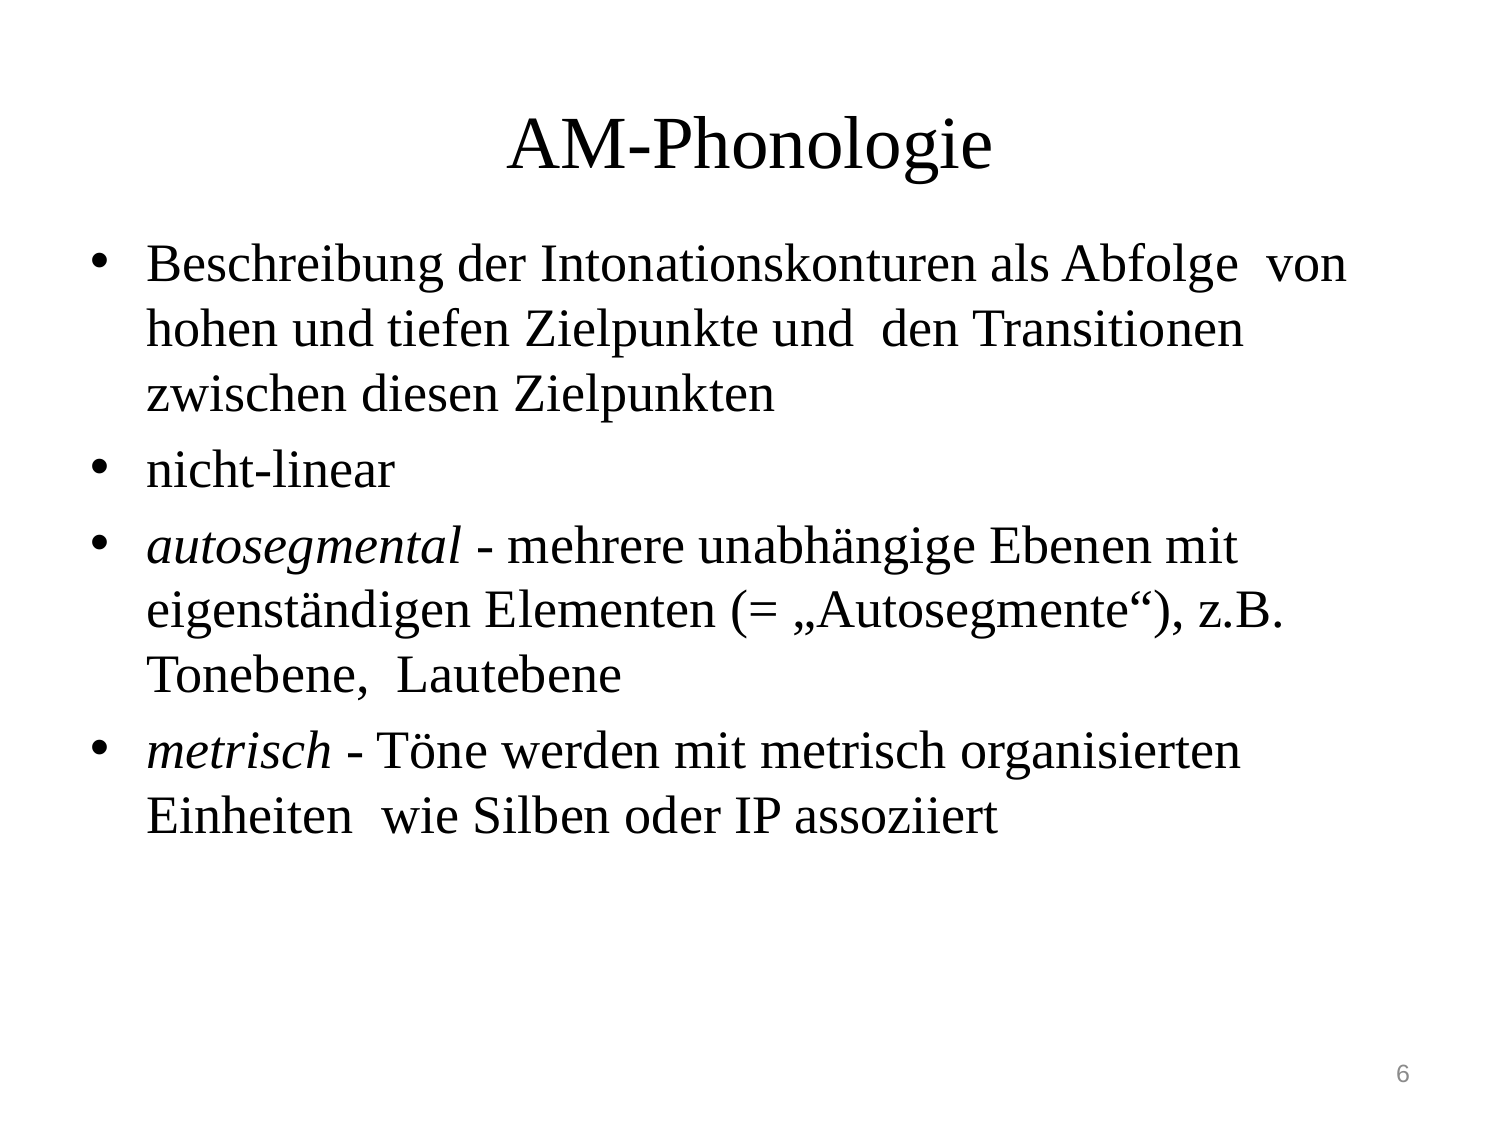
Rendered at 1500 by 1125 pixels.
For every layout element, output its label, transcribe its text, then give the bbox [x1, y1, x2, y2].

list Beschreibung der Intonationskonturen als Abfolge von hohen und tiefen Zielpunkte und den Transitionen zwischen diesen Zielpunkten nicht-linear autosegmental - mehrere unabhängige Ebenen mit eigenständigen Elementen (= „Autosegmente“), z.B. Tonebene, Lautebene metrisch - Töne werden mit metrisch organisierten Einheiten wie Silben oder IP assoziiert [75, 219, 1436, 1038]
slide_number 6 [1074, 1042, 1425, 1103]
title AM-Phonologie [75, 45, 1425, 219]
